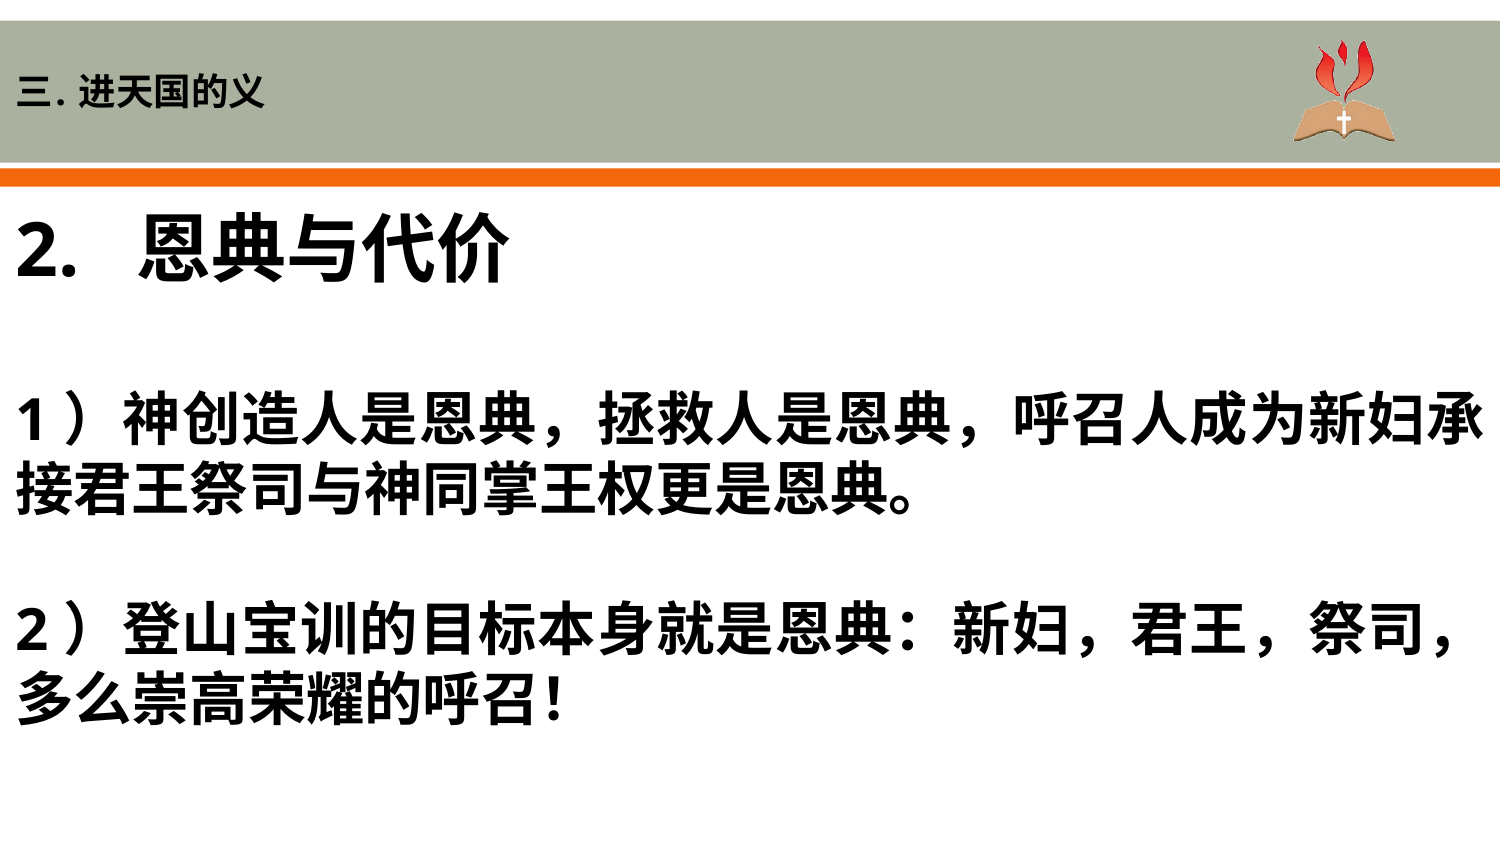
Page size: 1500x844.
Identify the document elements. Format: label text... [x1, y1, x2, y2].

title 三. 进天国的义 [0, 22, 1278, 160]
text_box 2. 恩典与代价 1）神创造人是恩典，拯救人是恩典，呼召人成为新妇承接君王祭司与神同掌王权更是恩典。 2）登山宝训的目标本身就是恩典：新妇，君王，祭司，多么崇高荣耀的呼召！ [0, 186, 1500, 844]
picture [1289, 35, 1398, 144]
